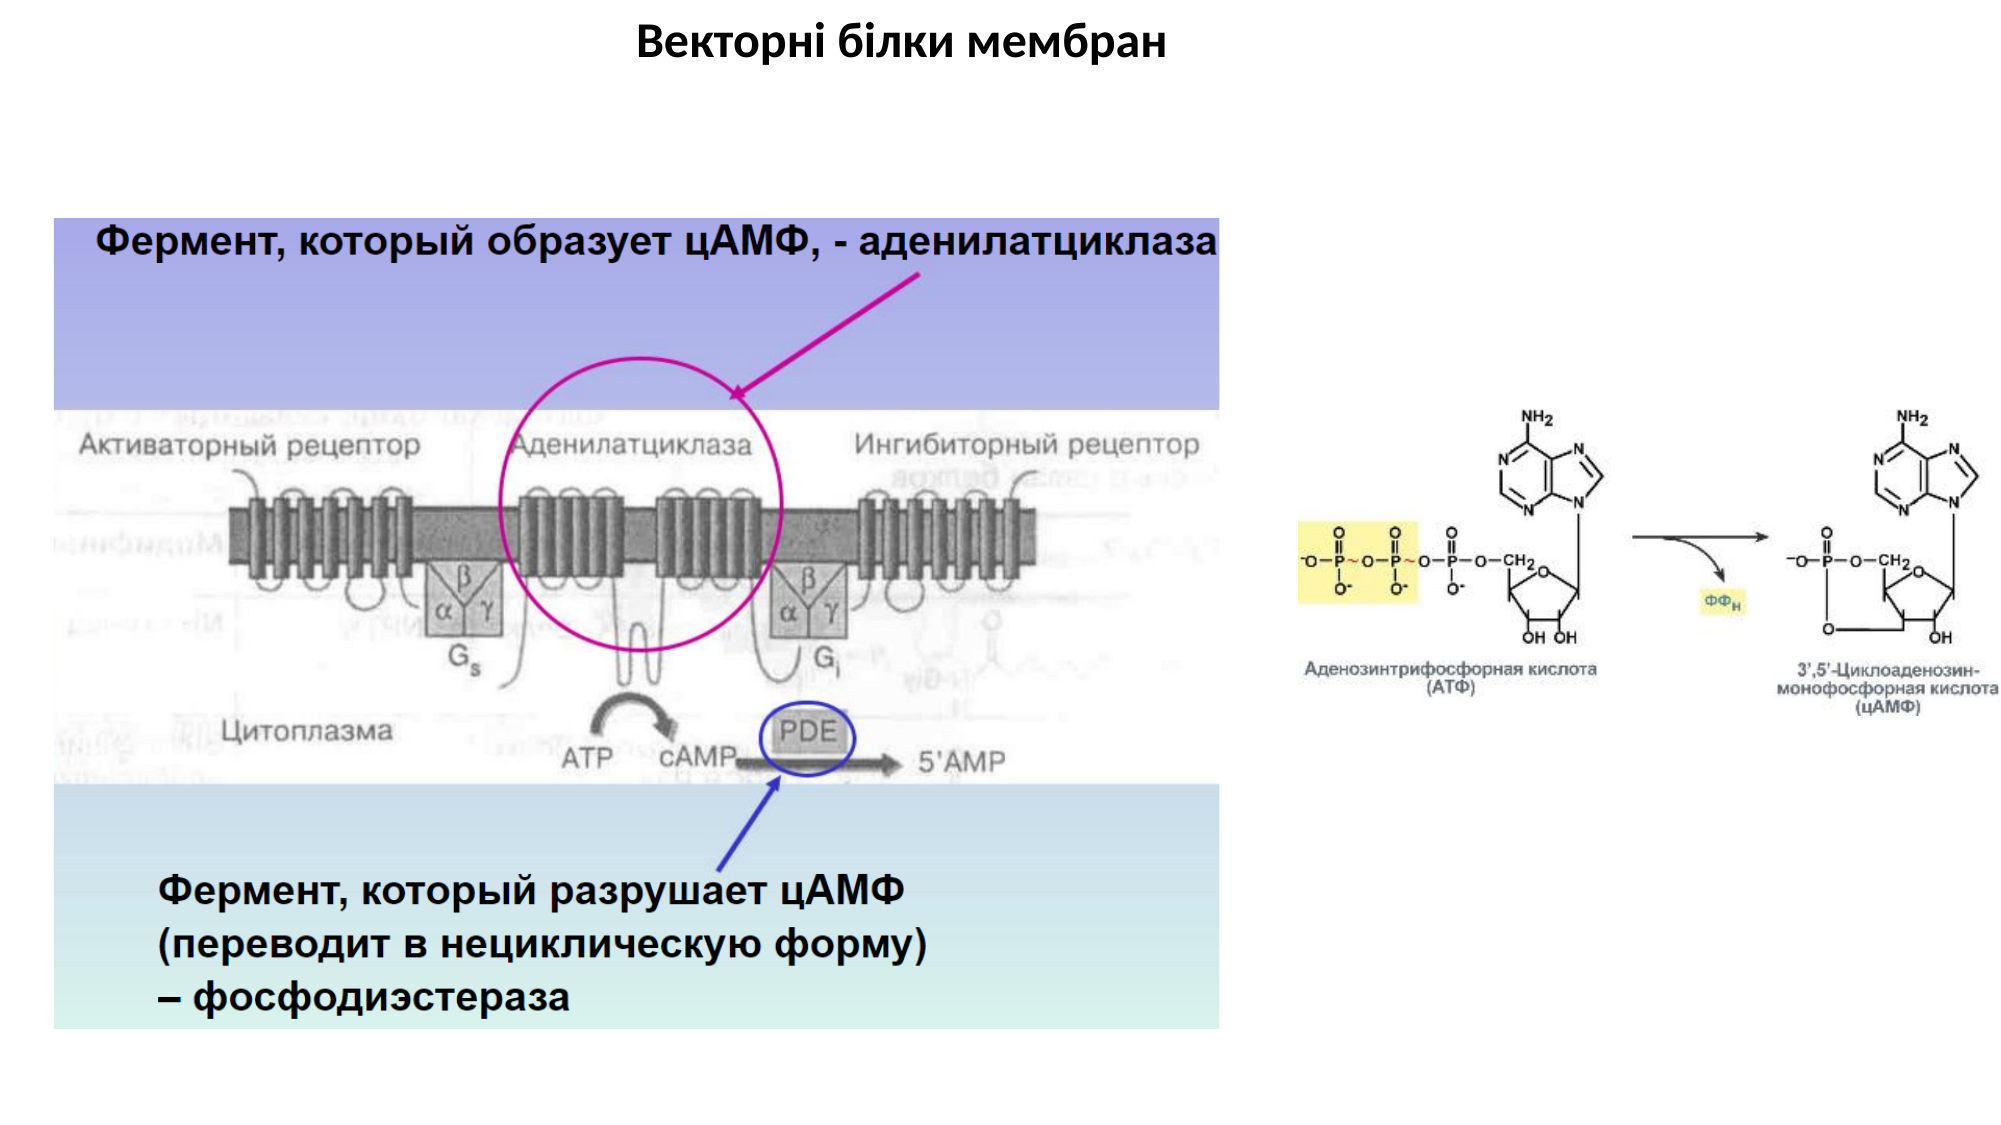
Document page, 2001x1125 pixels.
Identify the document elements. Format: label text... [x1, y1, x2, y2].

picture [53, 218, 1220, 1029]
text_box Векторні білки мембран [621, 0, 1194, 75]
picture [1298, 409, 2000, 716]
